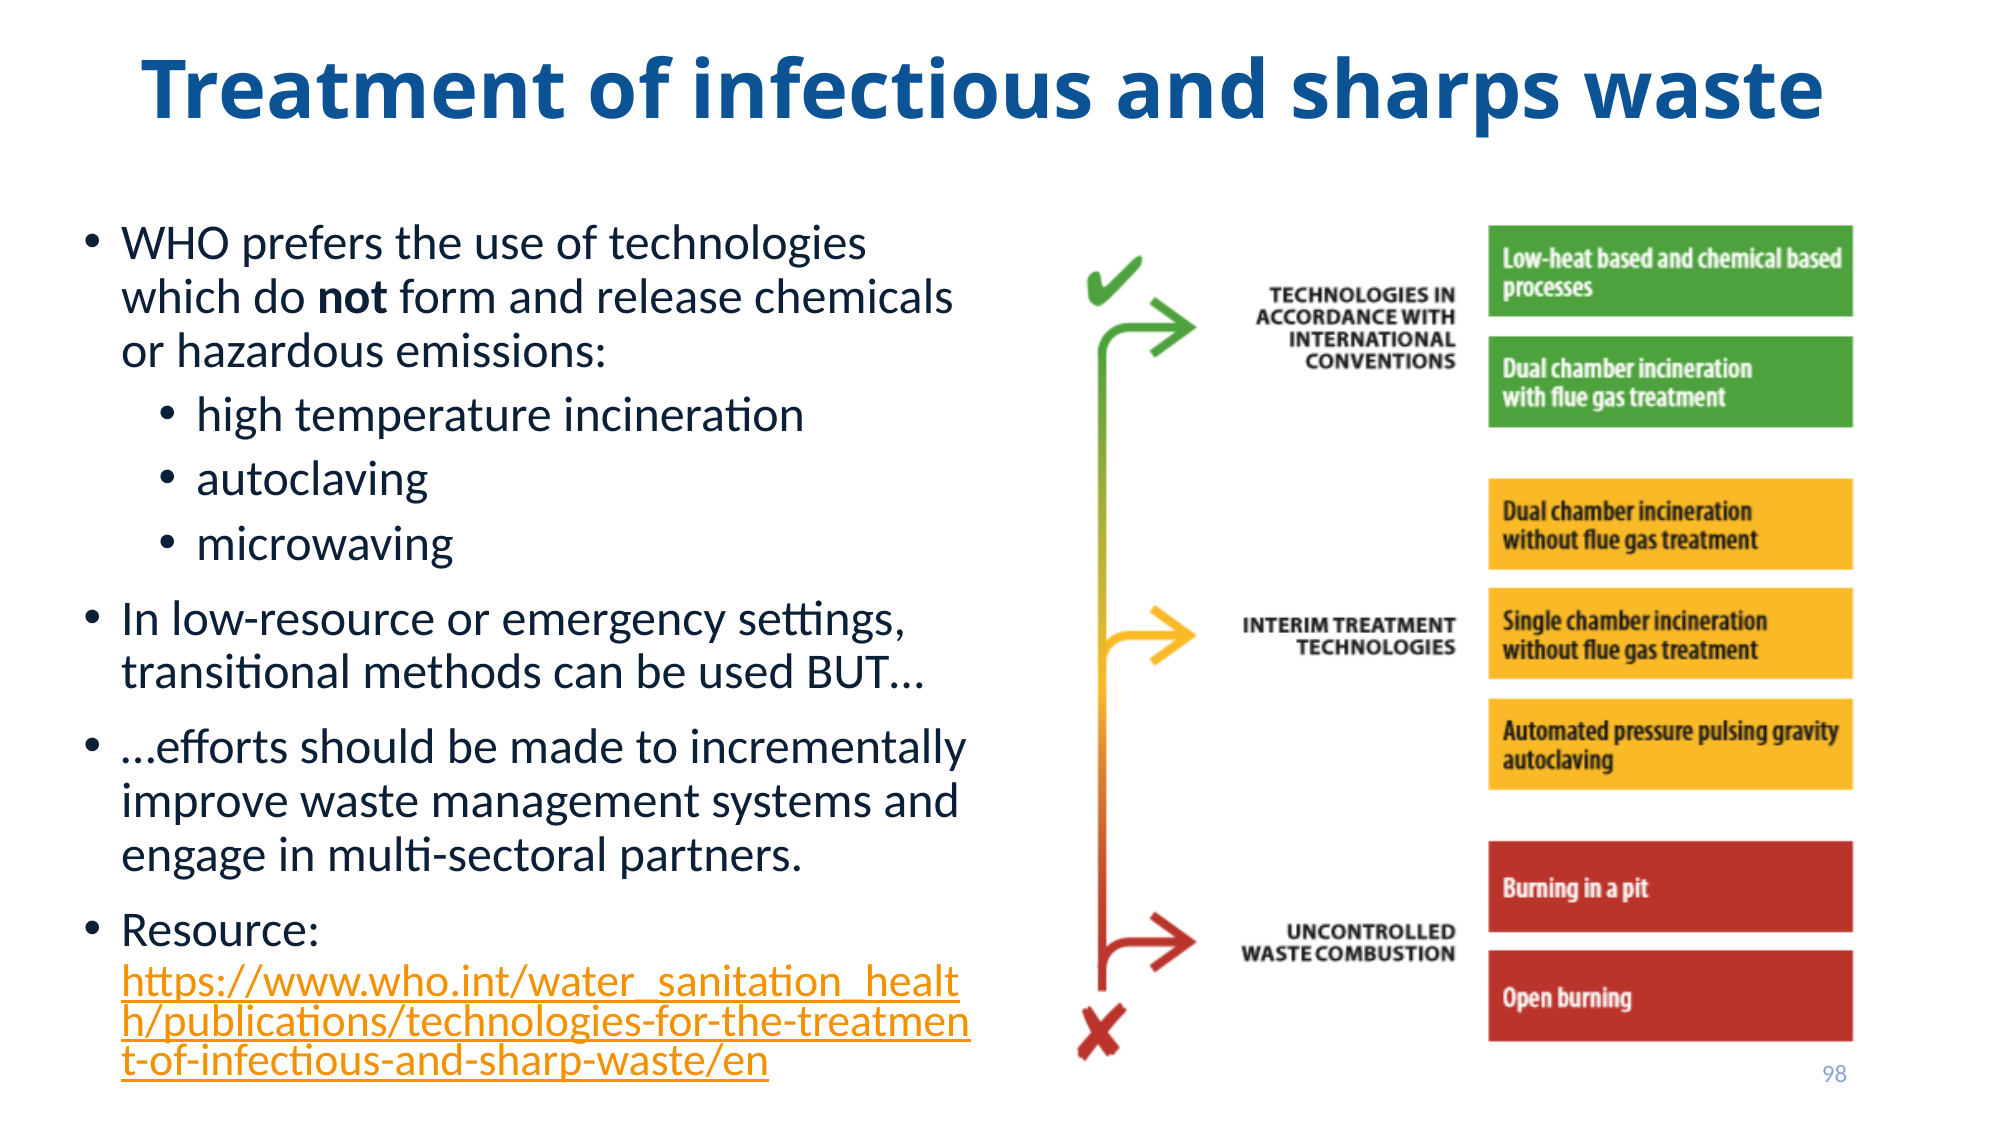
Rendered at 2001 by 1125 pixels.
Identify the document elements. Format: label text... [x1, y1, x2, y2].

slide_number 98 [1412, 1065, 1863, 1103]
list WHO prefers the use of technologies which do not form and release chemicals or hazardous emissions: high temperature incineration autoclaving microwaving In low-resource or emergency settings, transitional methods can be used BUT… …efforts should be made to incrementally improve waste management systems and engage in multi-sectoral partners. Resource: https://www.who.int/water_sanitation_health/publications/technologies-for-the-treatment-of-infectious-and-sharp-waste/en [68, 208, 988, 1125]
title Treatment of infectious and sharps waste [125, 29, 1850, 155]
picture [999, 201, 1899, 1065]
